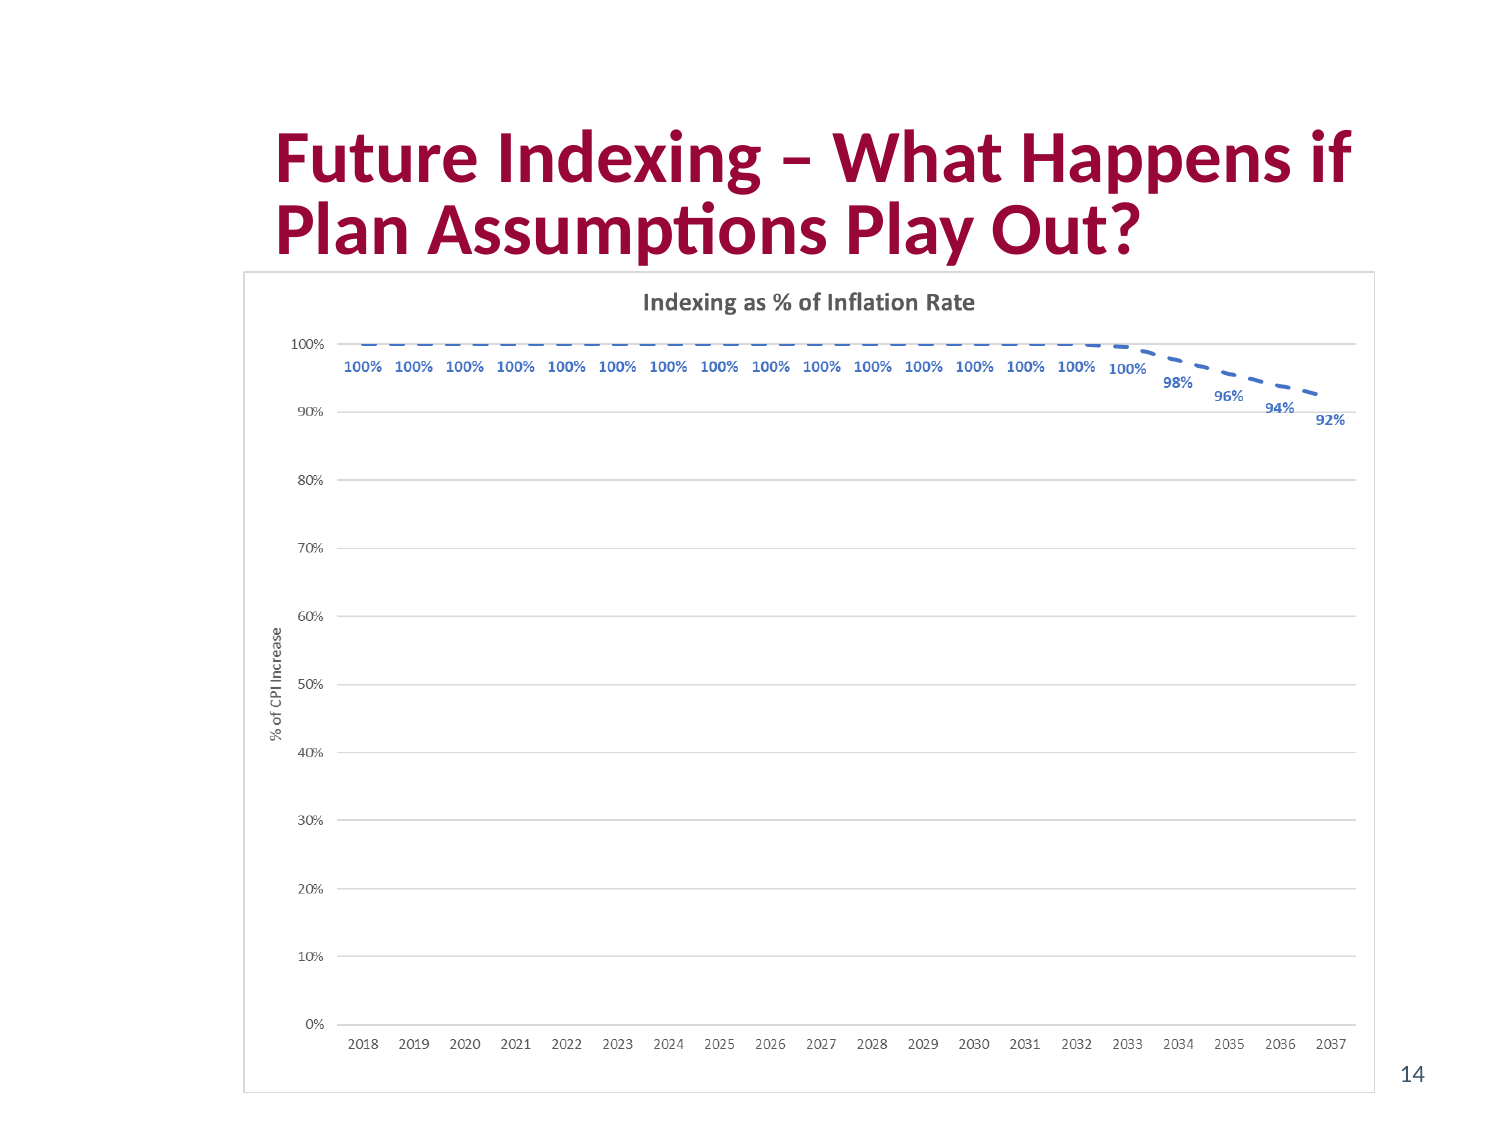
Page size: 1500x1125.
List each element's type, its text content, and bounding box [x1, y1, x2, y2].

slide_number 14 [1375, 1027, 1425, 1088]
title Future Indexing – What Happens if Plan Assumptions Play Out? [275, 125, 1426, 275]
picture [243, 271, 1375, 1093]
